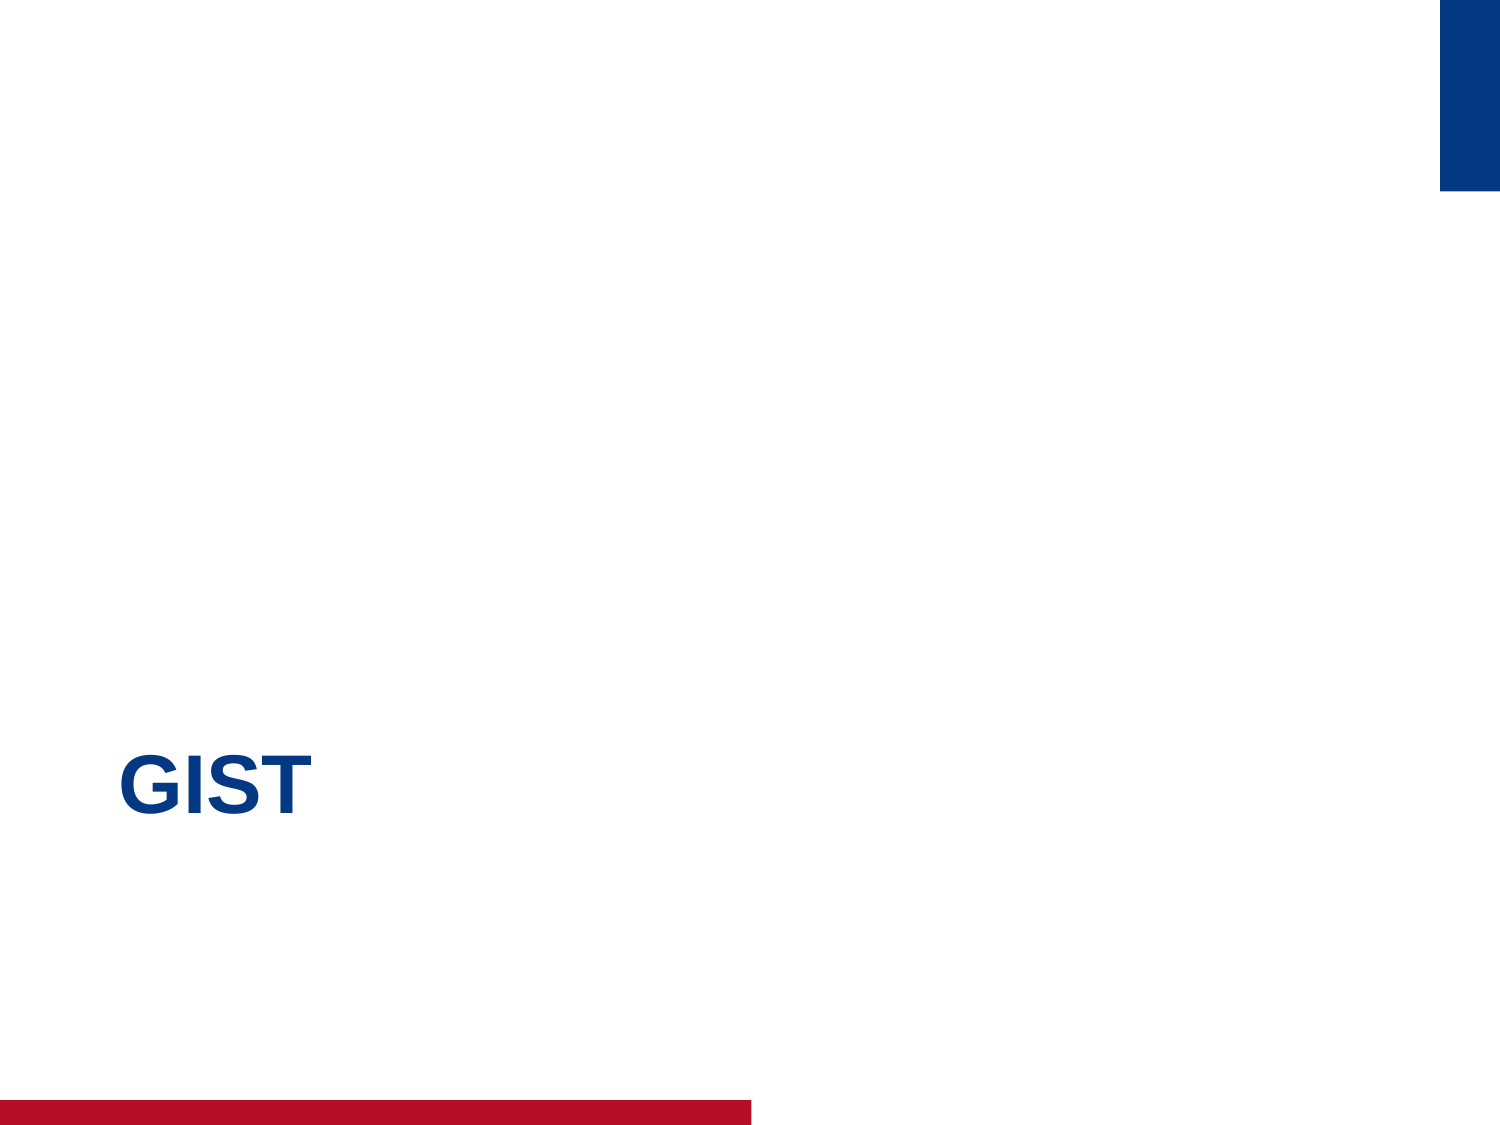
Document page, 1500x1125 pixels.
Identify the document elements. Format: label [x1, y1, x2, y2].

title [118, 722, 1394, 947]
